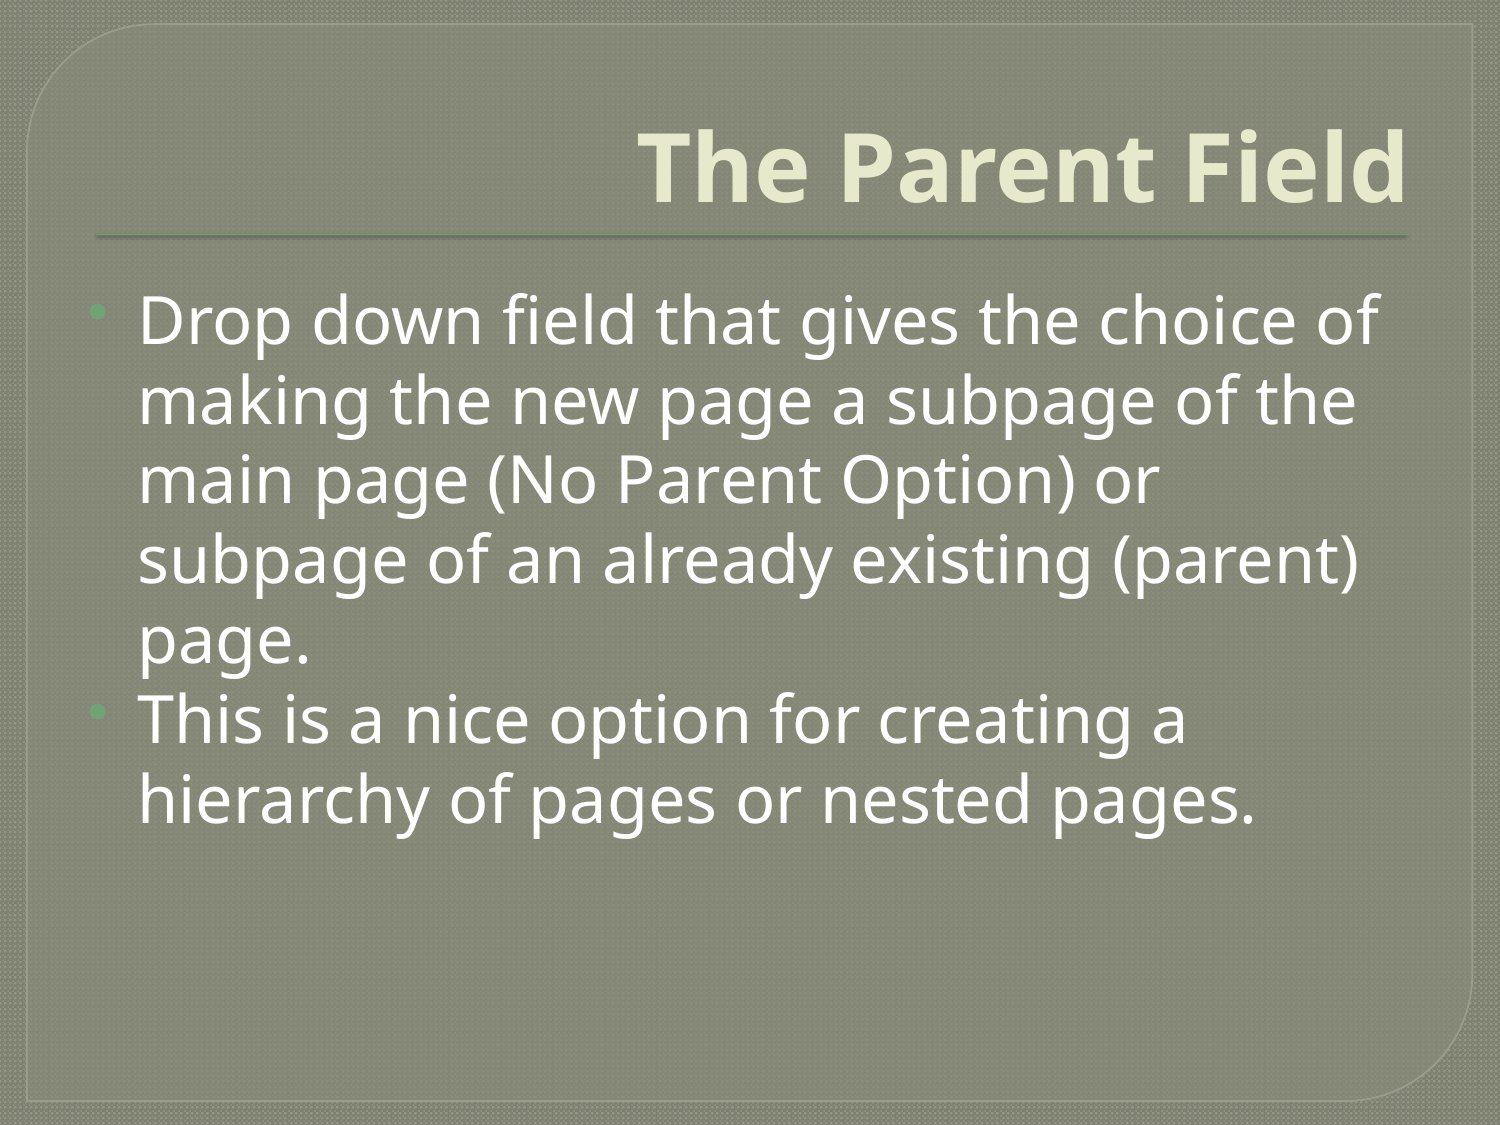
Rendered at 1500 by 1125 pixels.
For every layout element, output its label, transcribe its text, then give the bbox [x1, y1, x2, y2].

list Drop down field that gives the choice of making the new page a subpage of the main page (No Parent Option) or subpage of an already existing (parent) page. This is a nice option for creating a hierarchy of pages or nested pages. [75, 270, 1425, 1013]
title The Parent Field [75, 41, 1425, 230]
